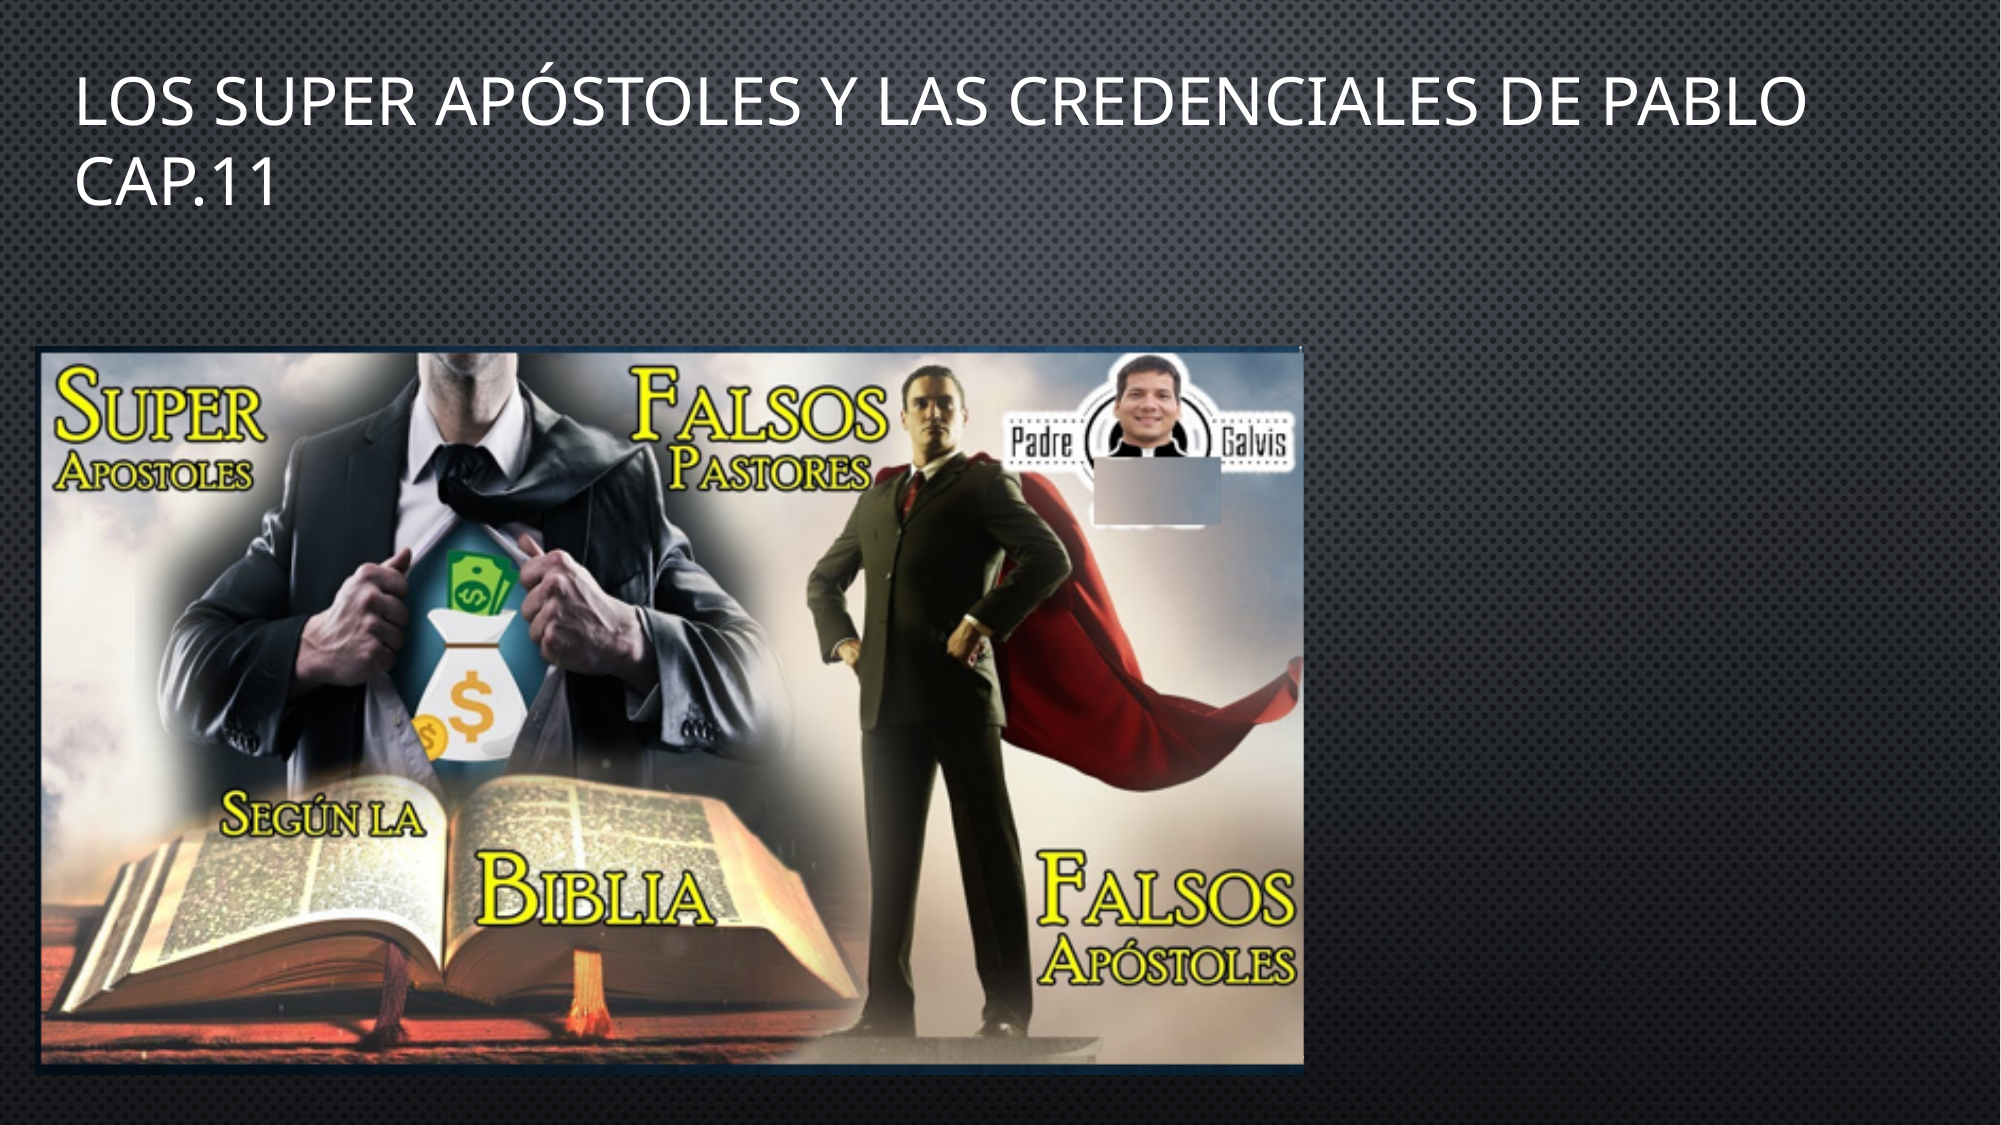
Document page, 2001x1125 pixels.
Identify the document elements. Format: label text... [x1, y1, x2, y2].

picture [34, 345, 1305, 1075]
title Los super apóstoles y las credenciales de Pablo Cap.11 [58, 30, 1934, 248]
